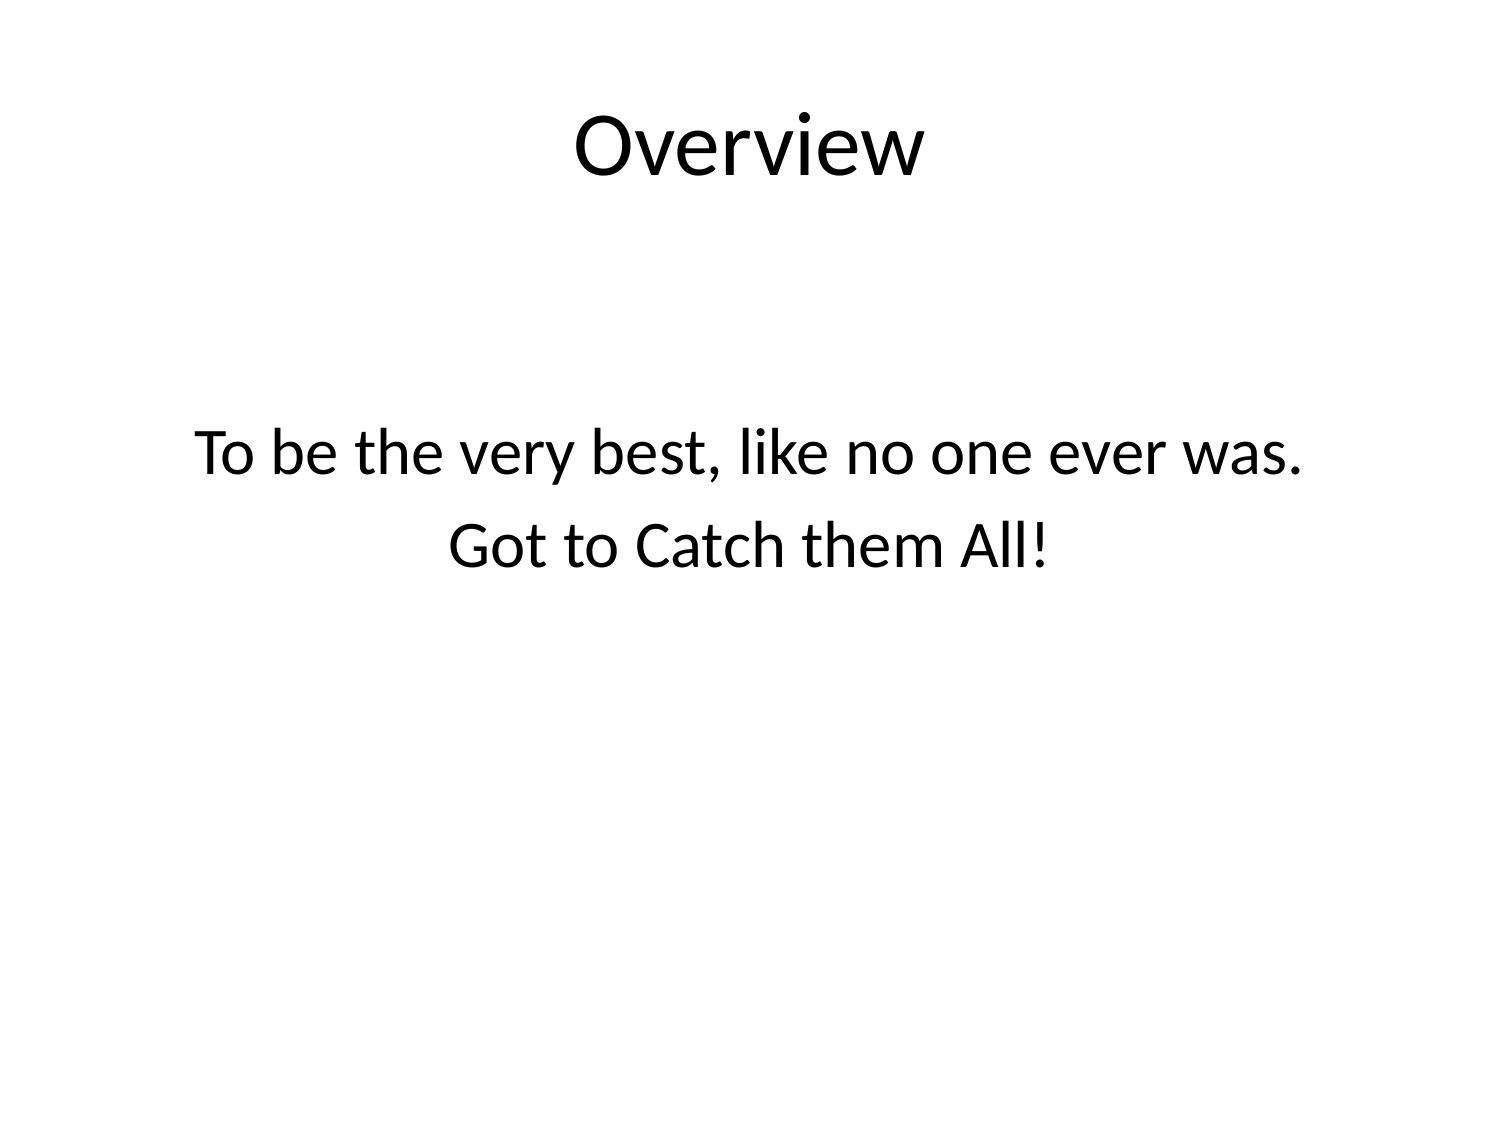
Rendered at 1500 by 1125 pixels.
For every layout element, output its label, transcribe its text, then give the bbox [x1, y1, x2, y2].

title Overview [75, 45, 1425, 233]
list To be the very best, like no one ever was. Got to Catch them All! [75, 399, 1425, 1005]
